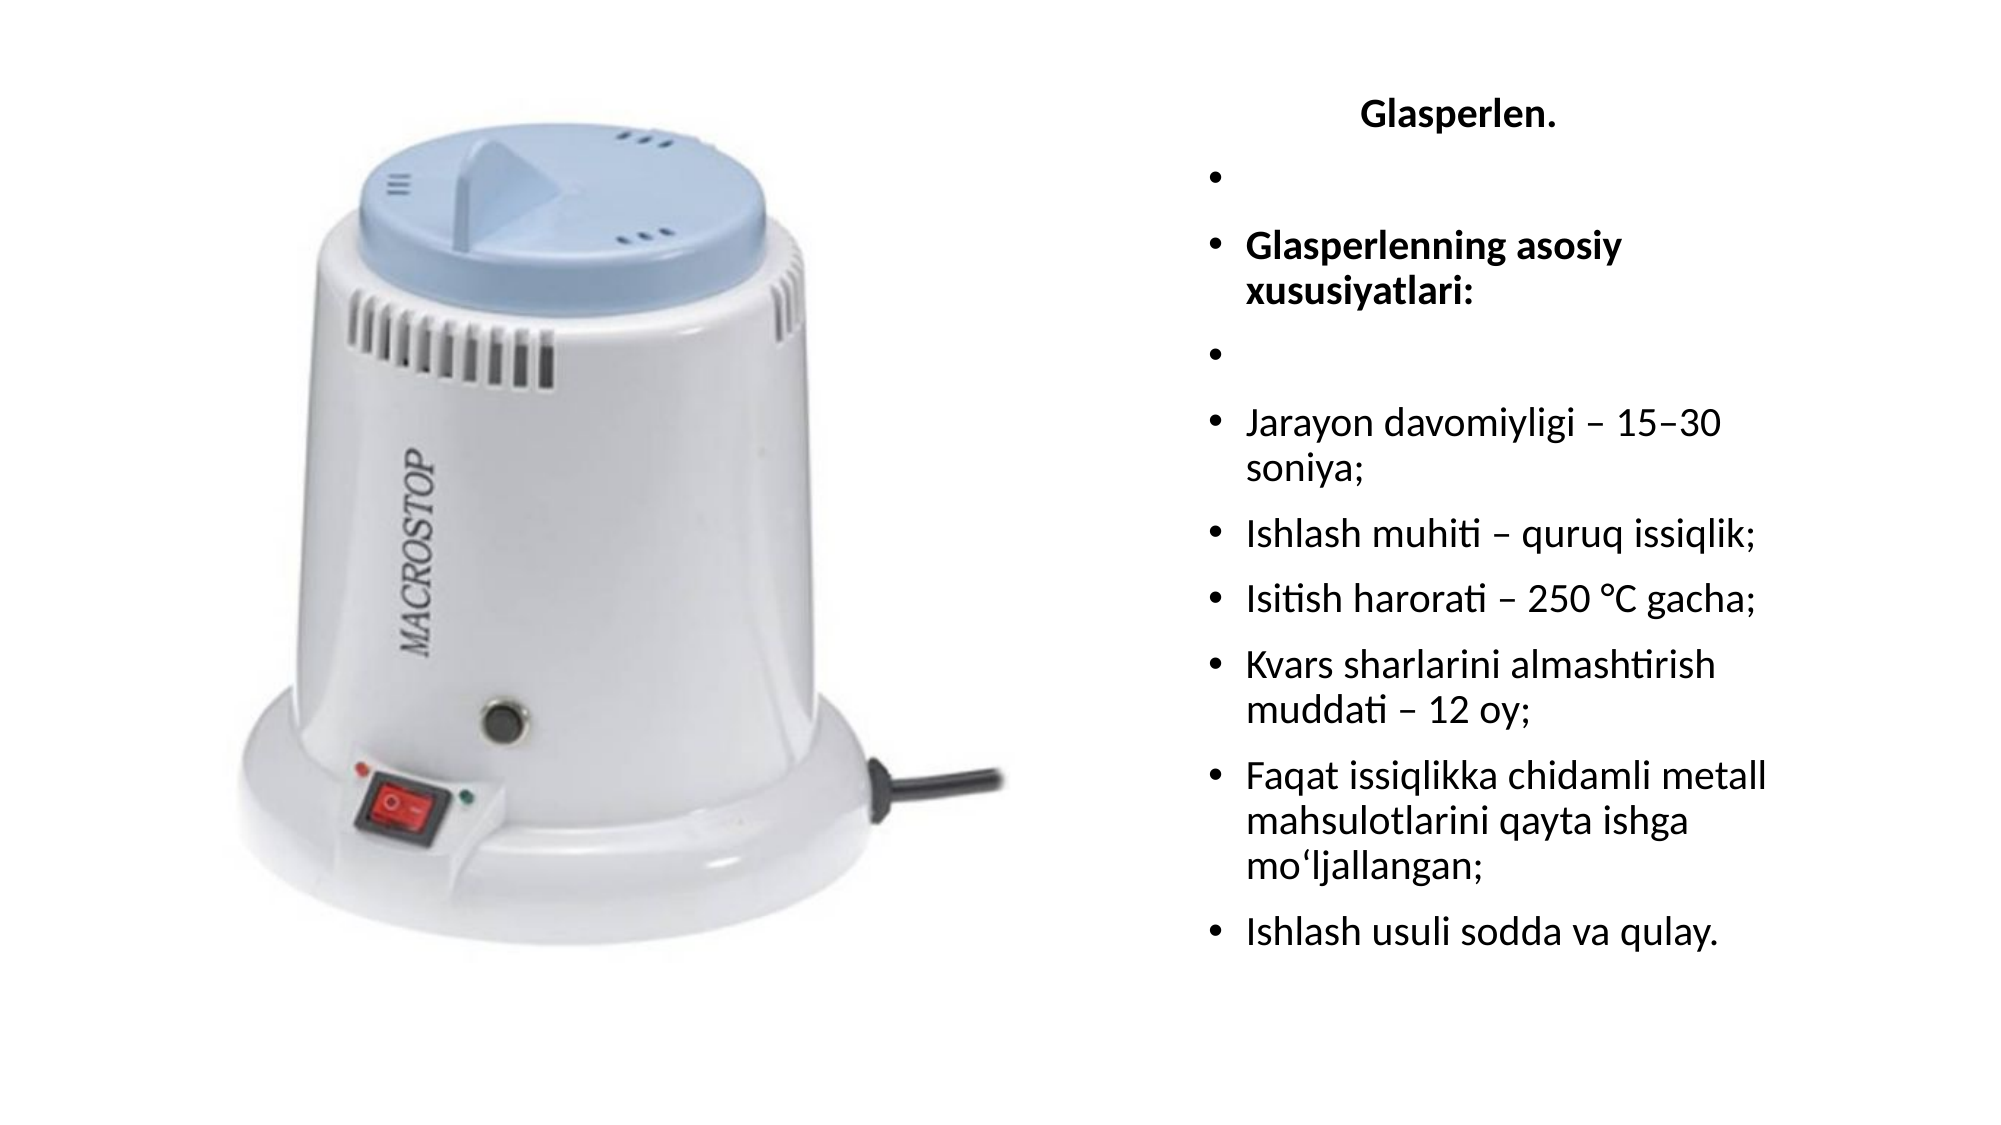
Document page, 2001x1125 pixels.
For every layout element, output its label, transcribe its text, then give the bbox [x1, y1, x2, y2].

picture [204, 87, 1038, 963]
list Glasperlen. Glasperlenning asosiy xususiyatlari: Jarayon davomiyligi – 15–30 soniya; Ishlash muhiti – quruq issiqlik; Isitish harorati – 250 °C gacha; Kvars sharlarini almashtirish muddati – 12 oy; Faqat issiqlikka chidamli metall mahsulotlarini qayta ishga mo‘ljallangan; Ishlash usuli sodda va qulay. [1193, 83, 1828, 967]
